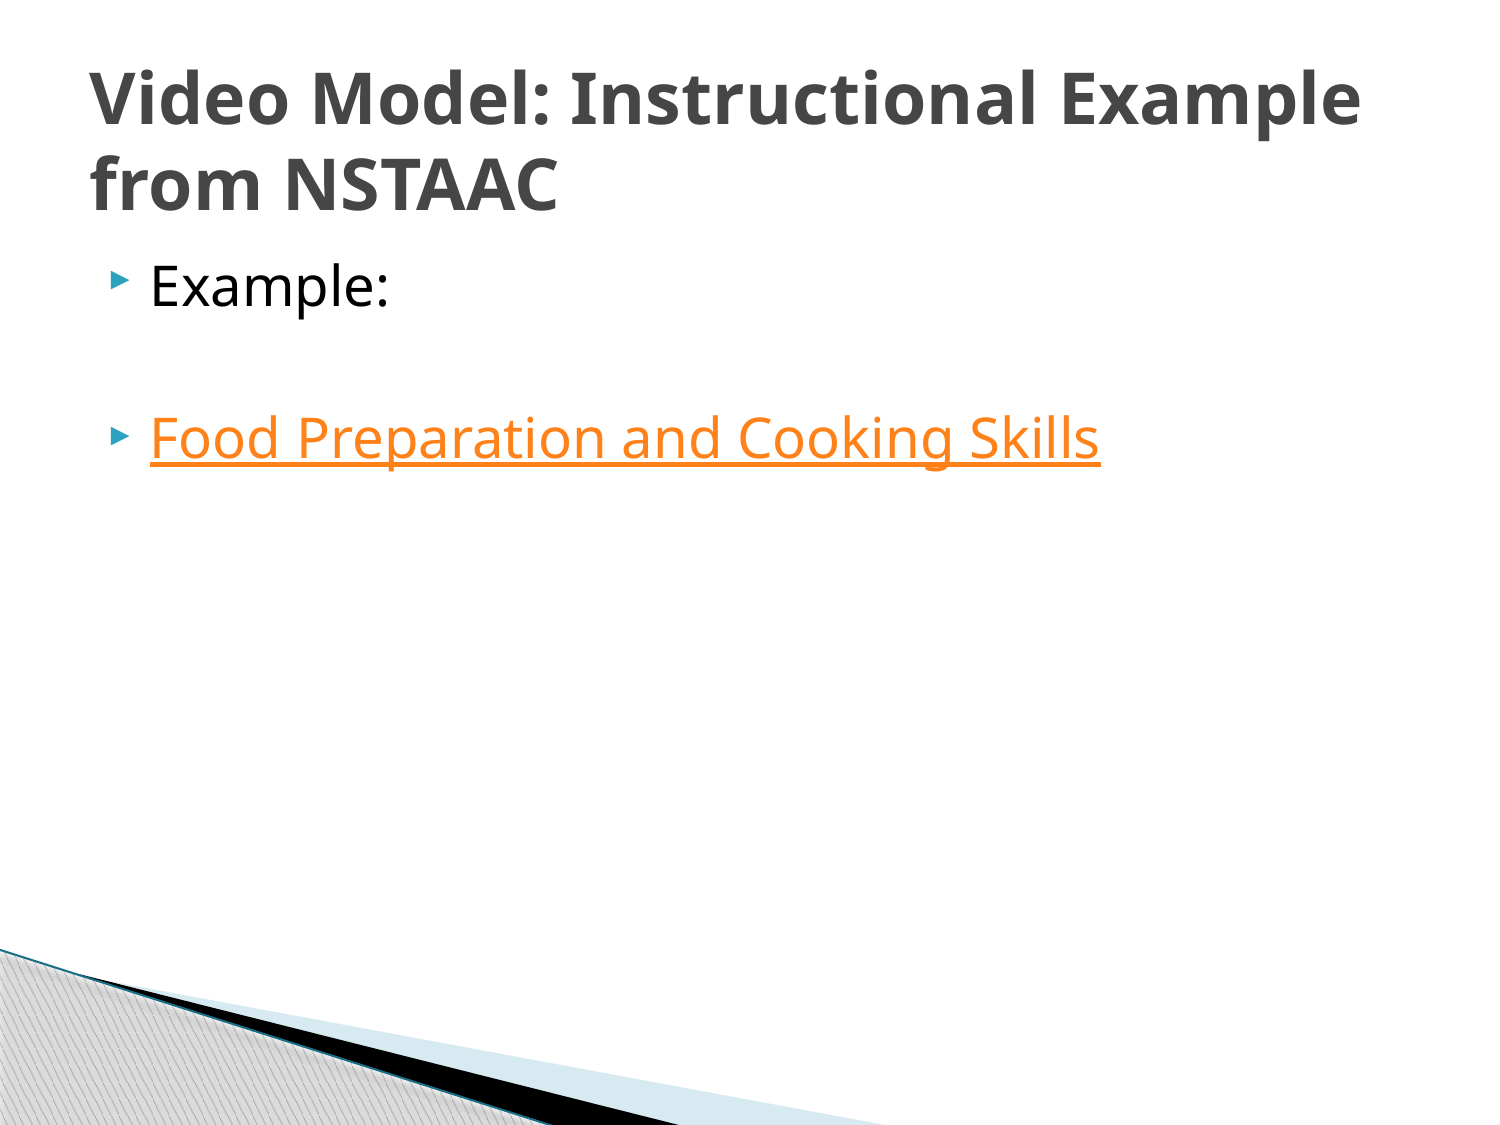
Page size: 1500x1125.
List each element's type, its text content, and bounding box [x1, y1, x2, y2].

title Video Model: Instructional Example from NSTAAC [75, 45, 1425, 233]
list Example: Food Preparation and Cooking Skills [75, 243, 1425, 986]
